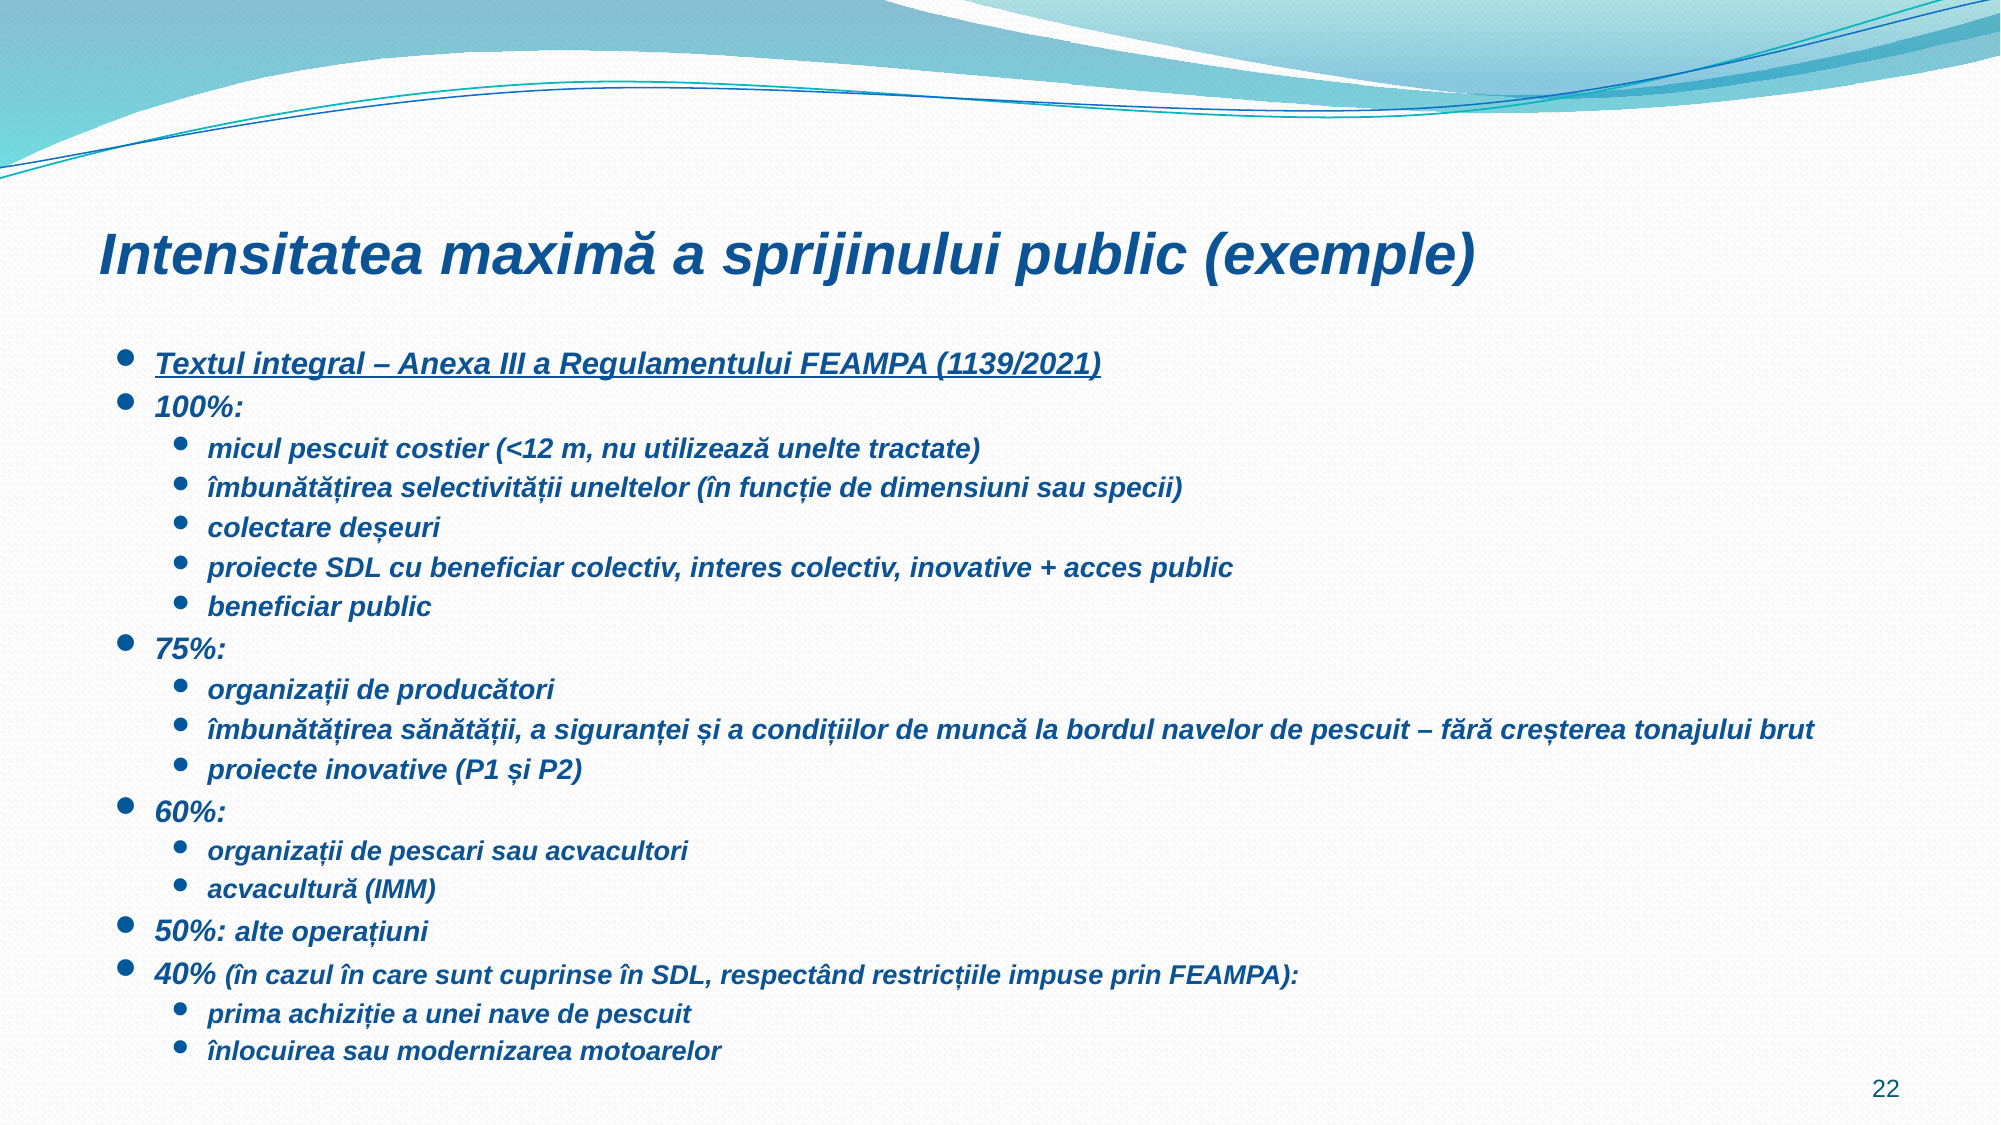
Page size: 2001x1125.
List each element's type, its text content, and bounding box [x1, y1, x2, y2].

title Intensitatea maximă a sprijinului public (exemple) [99, 180, 1900, 286]
list Textul integral – Anexa III a Regulamentului FEAMPA (1139/2021) 100%: micul pescuit costier (<12 m, nu utilizează unelte tractate) îmbunătățirea selectivității uneltelor (în funcție de dimensiuni sau specii) colectare deșeuri proiecte SDL cu beneficiar colectiv, interes colectiv, inovative + acces public beneficiar public 75%: organizații de producători îmbunătățirea sănătății, a siguranței și a condițiilor de muncă la bordul navelor de pescuit – fără creșterea tonajului brut proiecte inovative (P1 și P2) 60%: organizații de pescari sau acvacultori acvacultură (IMM) 50%: alte operațiuni 40% (în cazul în care sunt cuprinse în SDL, respectând restricțiile impuse prin FEAMPA): prima achiziție a unei nave de pescuit înlocuirea sau modernizarea motoarelor [99, 336, 1900, 1082]
slide_number 22 [1733, 1042, 1900, 1103]
